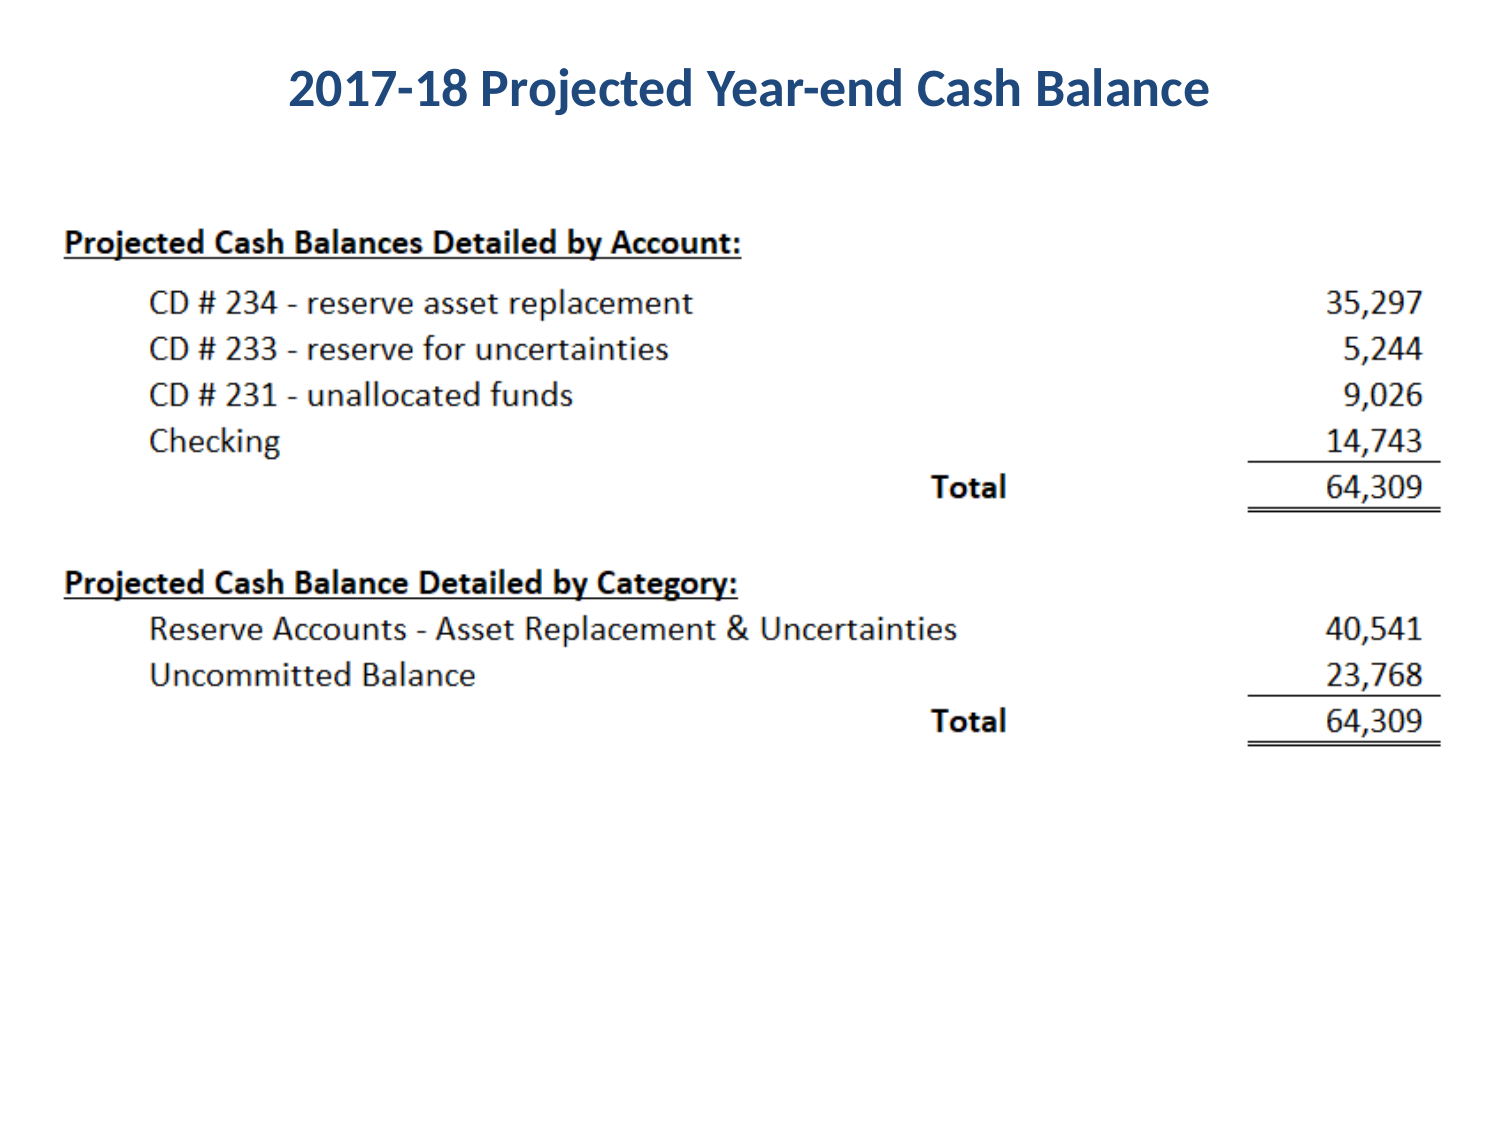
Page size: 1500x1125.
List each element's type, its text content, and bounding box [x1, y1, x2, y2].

picture [49, 199, 1480, 776]
title 2017-18 Projected Year-end Cash Balance [75, 45, 1425, 125]
